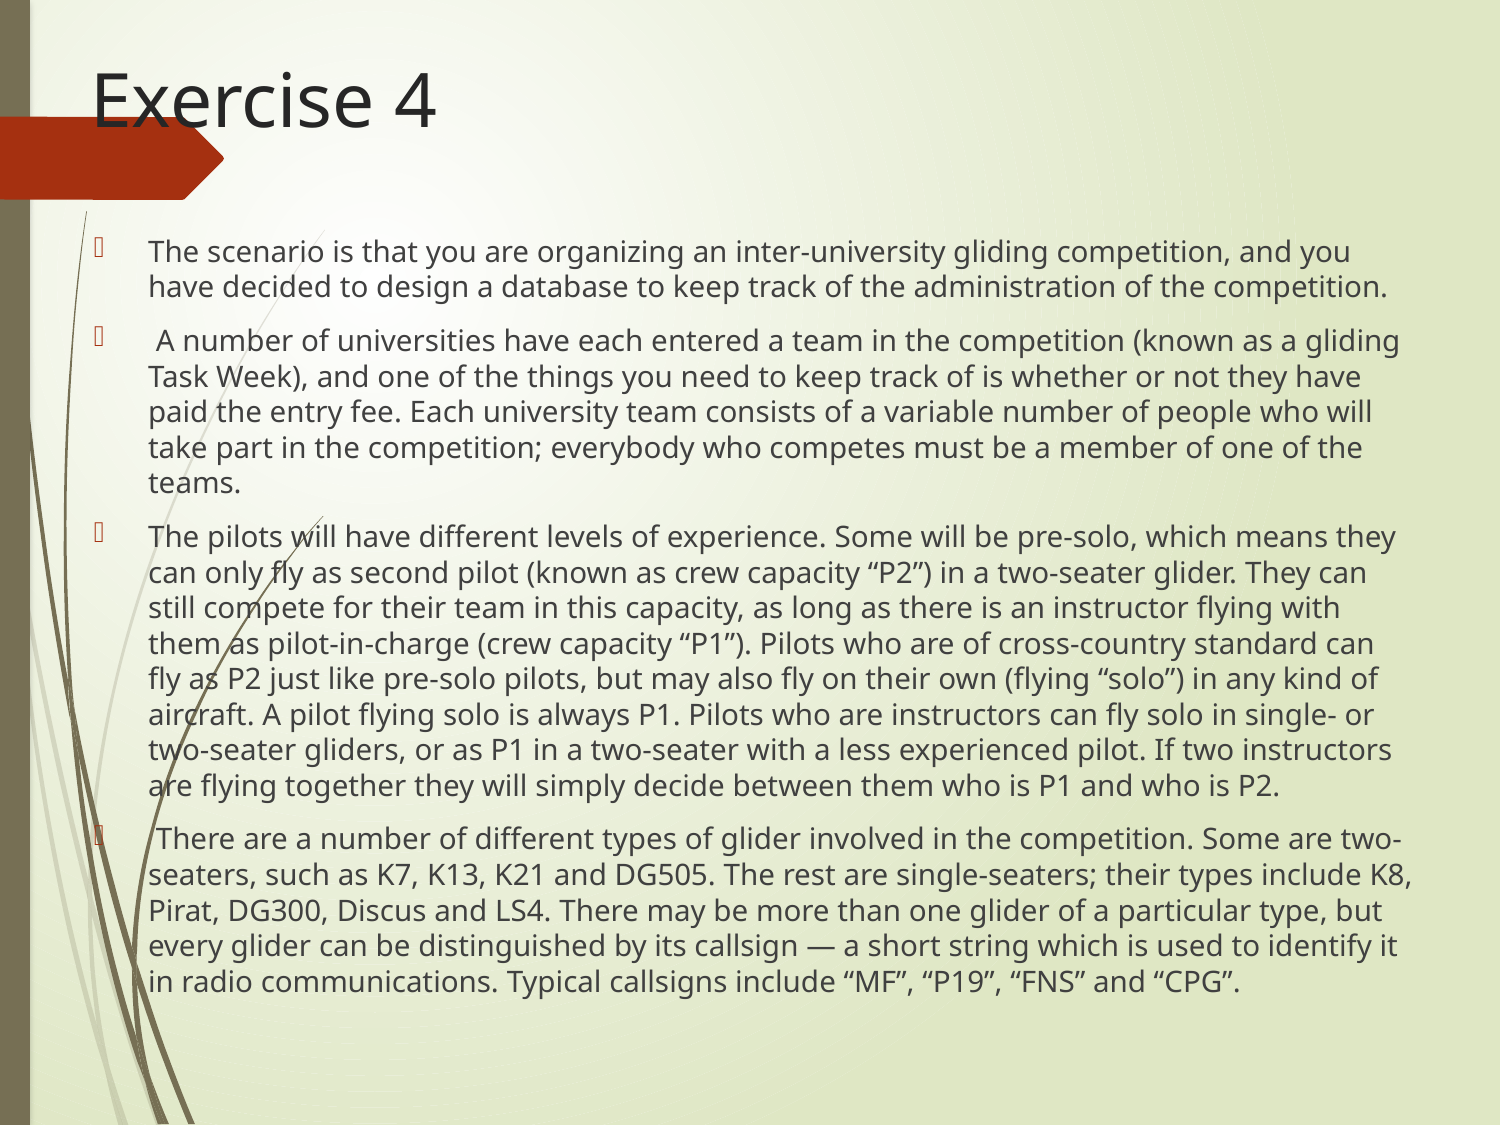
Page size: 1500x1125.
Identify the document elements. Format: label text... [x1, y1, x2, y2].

list The scenario is that you are organizing an inter-university gliding competition, and you have decided to design a database to keep track of the administration of the competition. A number of universities have each entered a team in the competition (known as a gliding Task Week), and one of the things you need to keep track of is whether or not they have paid the entry fee. Each university team consists of a variable number of people who will take part in the competition; everybody who competes must be a member of one of the teams. The pilots will have different levels of experience. Some will be pre-solo, which means they can only fly as second pilot (known as crew capacity “P2”) in a two-seater glider. They can still compete for their team in this capacity, as long as there is an instructor flying with them as pilot-in-charge (crew capacity “P1”). Pilots who are of cross-country standard can fly as P2 just like pre-solo pilots, but may also fly on their own (flying “solo”) in any kind of aircraft. A pilot flying solo is always P1. Pilots who are instructors can fly solo in single- or two-seater gliders, or as P1 in a two-seater with a less experienced pilot. If two instructors are flying together they will simply decide between them who is P1 and who is P2. There are a number of different types of glider involved in the competition. Some are two-seaters, such as K7, K13, K21 and DG505. The rest are single-seaters; their types include K8, Pirat, DG300, Discus and LS4. There may be more than one glider of a particular type, but every glider can be distinguished by its callsign — a short string which is used to identify it in radio communications. Typical callsigns include “MF”, “P19”, “FNS” and “CPG”. [79, 224, 1429, 1055]
title Exercise 4 [75, 45, 1425, 188]
